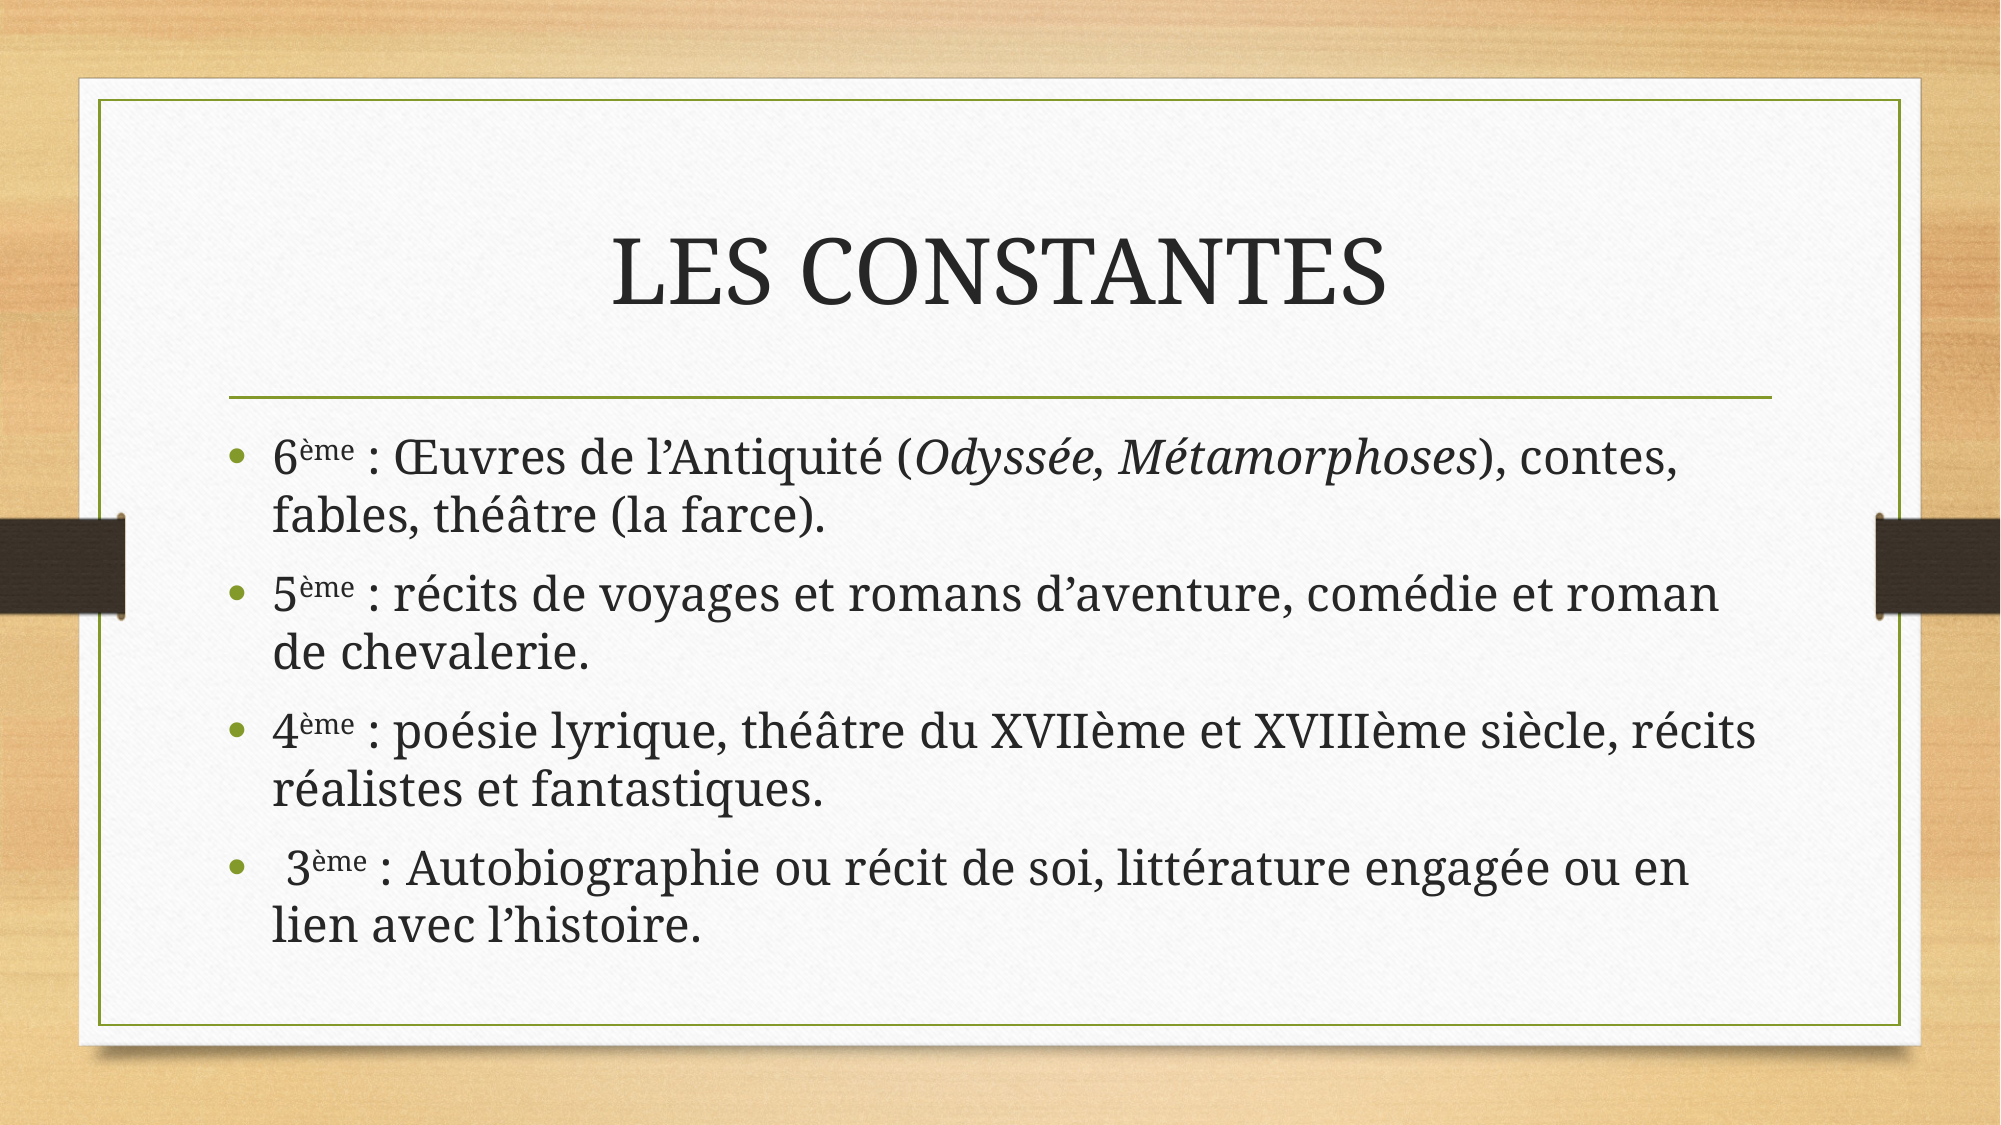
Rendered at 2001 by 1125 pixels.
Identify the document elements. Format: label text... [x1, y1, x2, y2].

picture [0, 0, 2001, 1125]
list 6ème : Œuvres de l’Antiquité (Odyssée, Métamorphoses), contes, fables, théâtre (la farce). 5ème : récits de voyages et romans d’aventure, comédie et roman de chevalerie. 4ème : poésie lyrique, théâtre du XVIIème et XVIIIème siècle, récits réalistes et fantastiques. 3ème : Autobiographie ou récit de soi, littérature engagée ou en lien avec l’histoire. [212, 419, 1788, 964]
title LES CONSTANTES [212, 161, 1788, 375]
